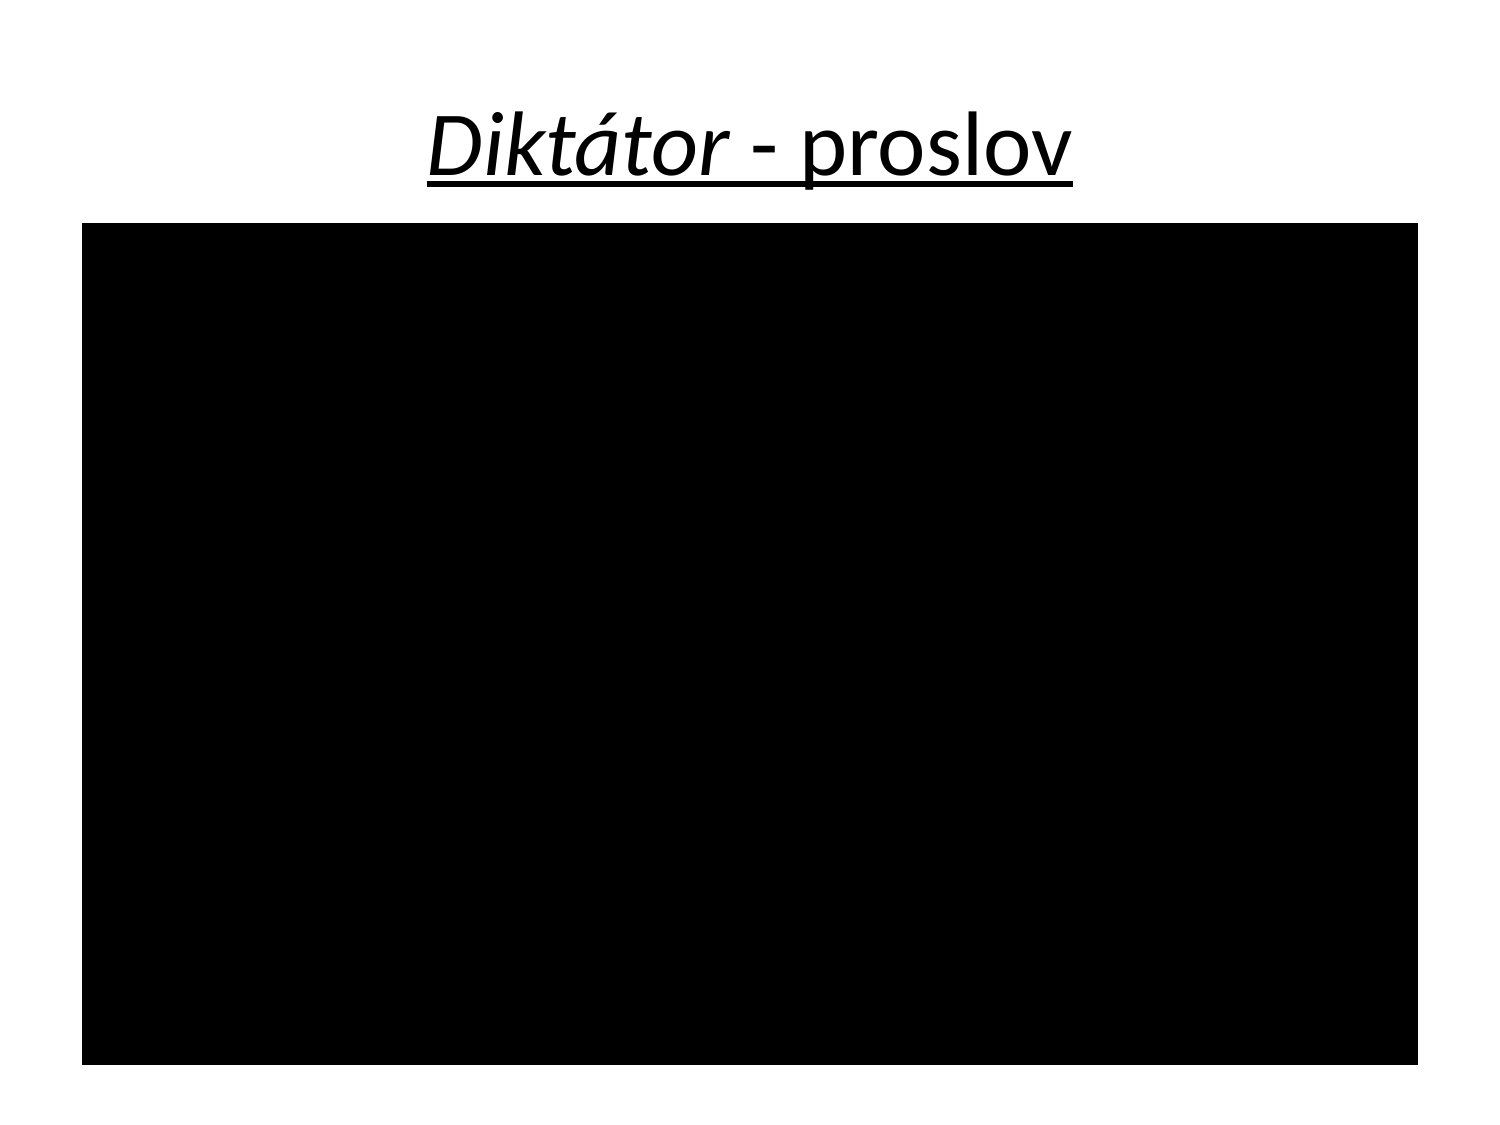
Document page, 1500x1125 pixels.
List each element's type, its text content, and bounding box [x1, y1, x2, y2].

title Diktátor - proslov [75, 45, 1425, 233]
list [81, 222, 1419, 1066]
